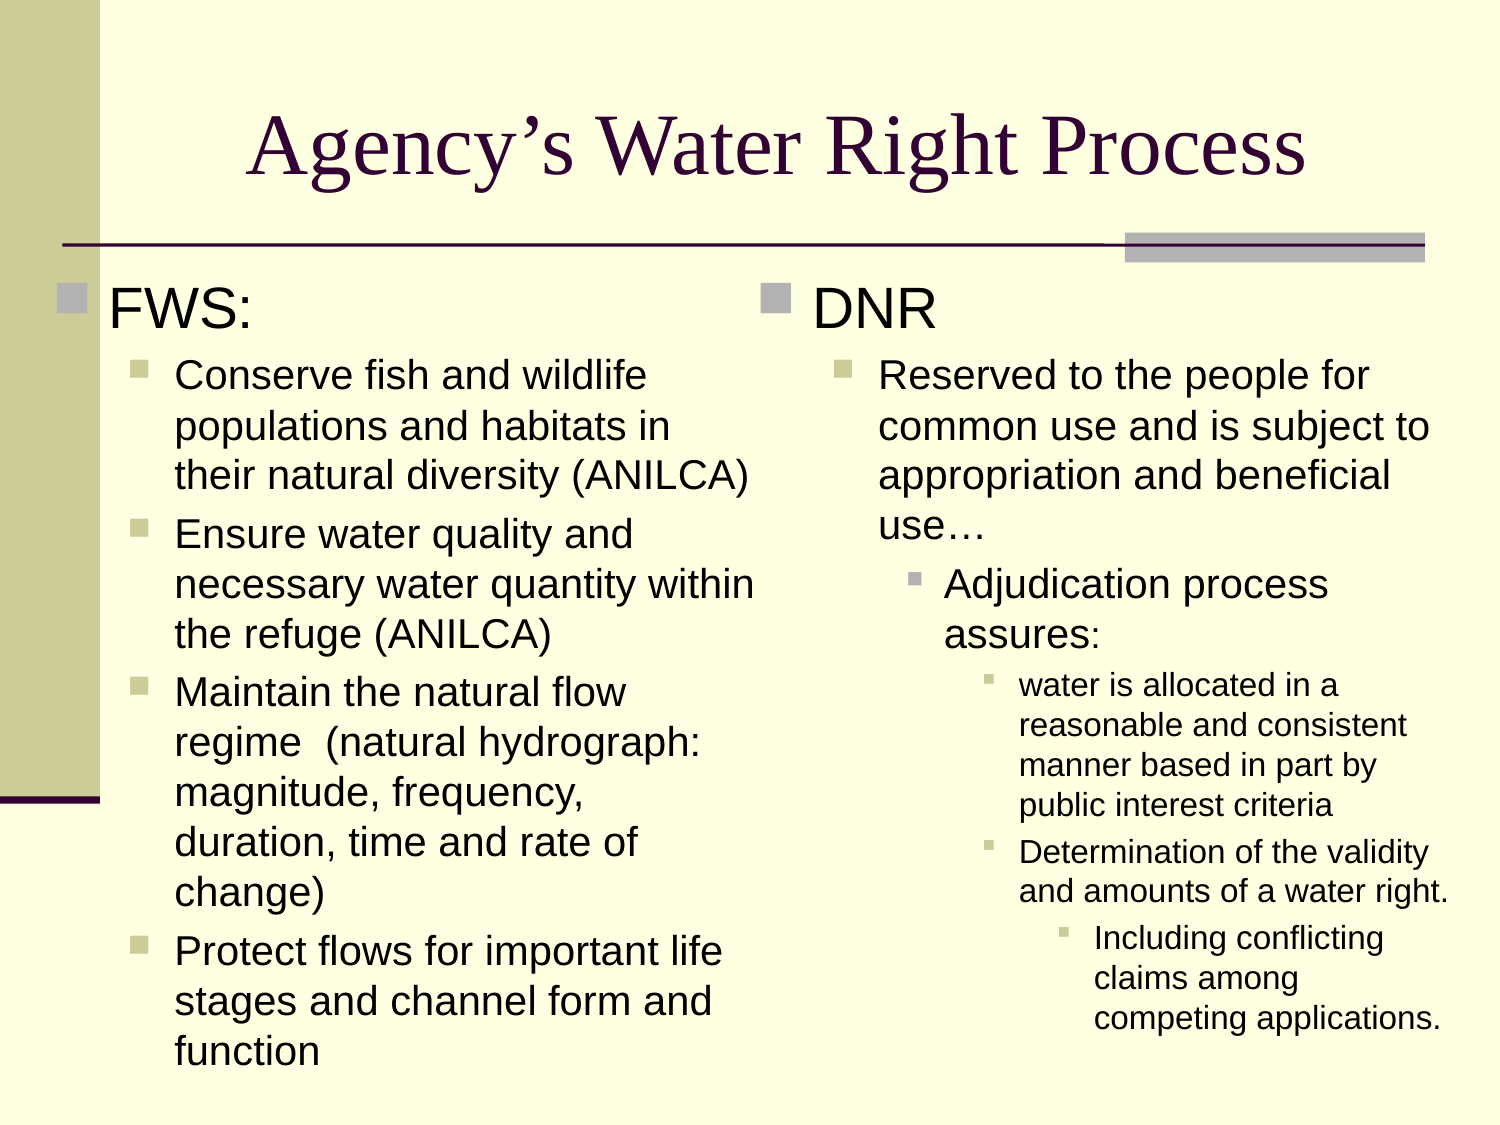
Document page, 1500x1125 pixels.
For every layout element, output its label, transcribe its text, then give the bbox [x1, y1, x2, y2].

title Agency’s Water Right Process [150, 45, 1425, 234]
list FWS: Conserve fish and wildlife populations and habitats in their natural diversity (ANILCA) Ensure water quality and necessary water quantity within the refuge (ANILCA) Maintain the natural flow regime (natural hydrograph: magnitude, frequency, duration, time and rate of change) Protect flows for important life stages and channel form and function DNR Reserved to the people for common use and is subject to appropriation and beneficial use… Adjudication process assures: water is allocated in a reasonable and consistent manner based in part by public interest criteria Determination of the validity and amounts of a water right. Including conflicting claims among competing applications. [37, 262, 1475, 1125]
